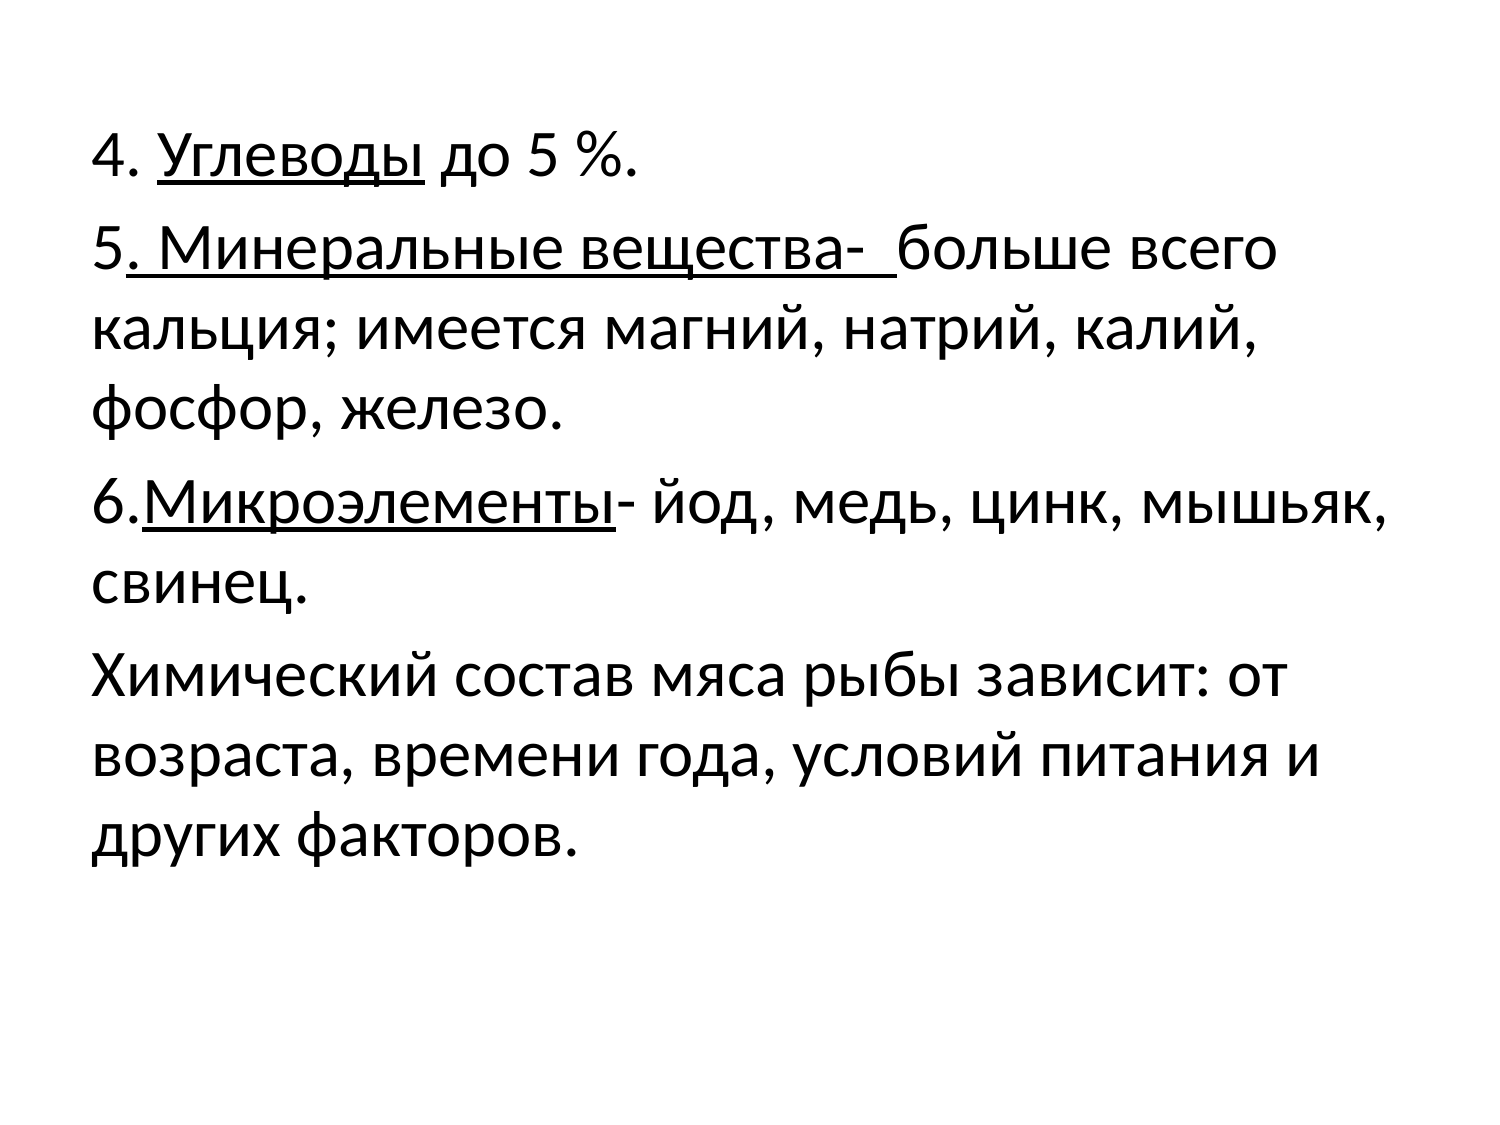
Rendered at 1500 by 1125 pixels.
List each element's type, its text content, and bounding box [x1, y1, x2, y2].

list 4. Углеводы до 5 %. 5. Минеральные вещества- больше всего кальция; имеется магний, натрий, калий, фосфор, железо. 6.Микроэлементы- йод, медь, цинк, мышьяк, свинец. Химический состав мяса рыбы зависит: от возраста, времени года, условий питания и других факторов. [76, 101, 1428, 988]
